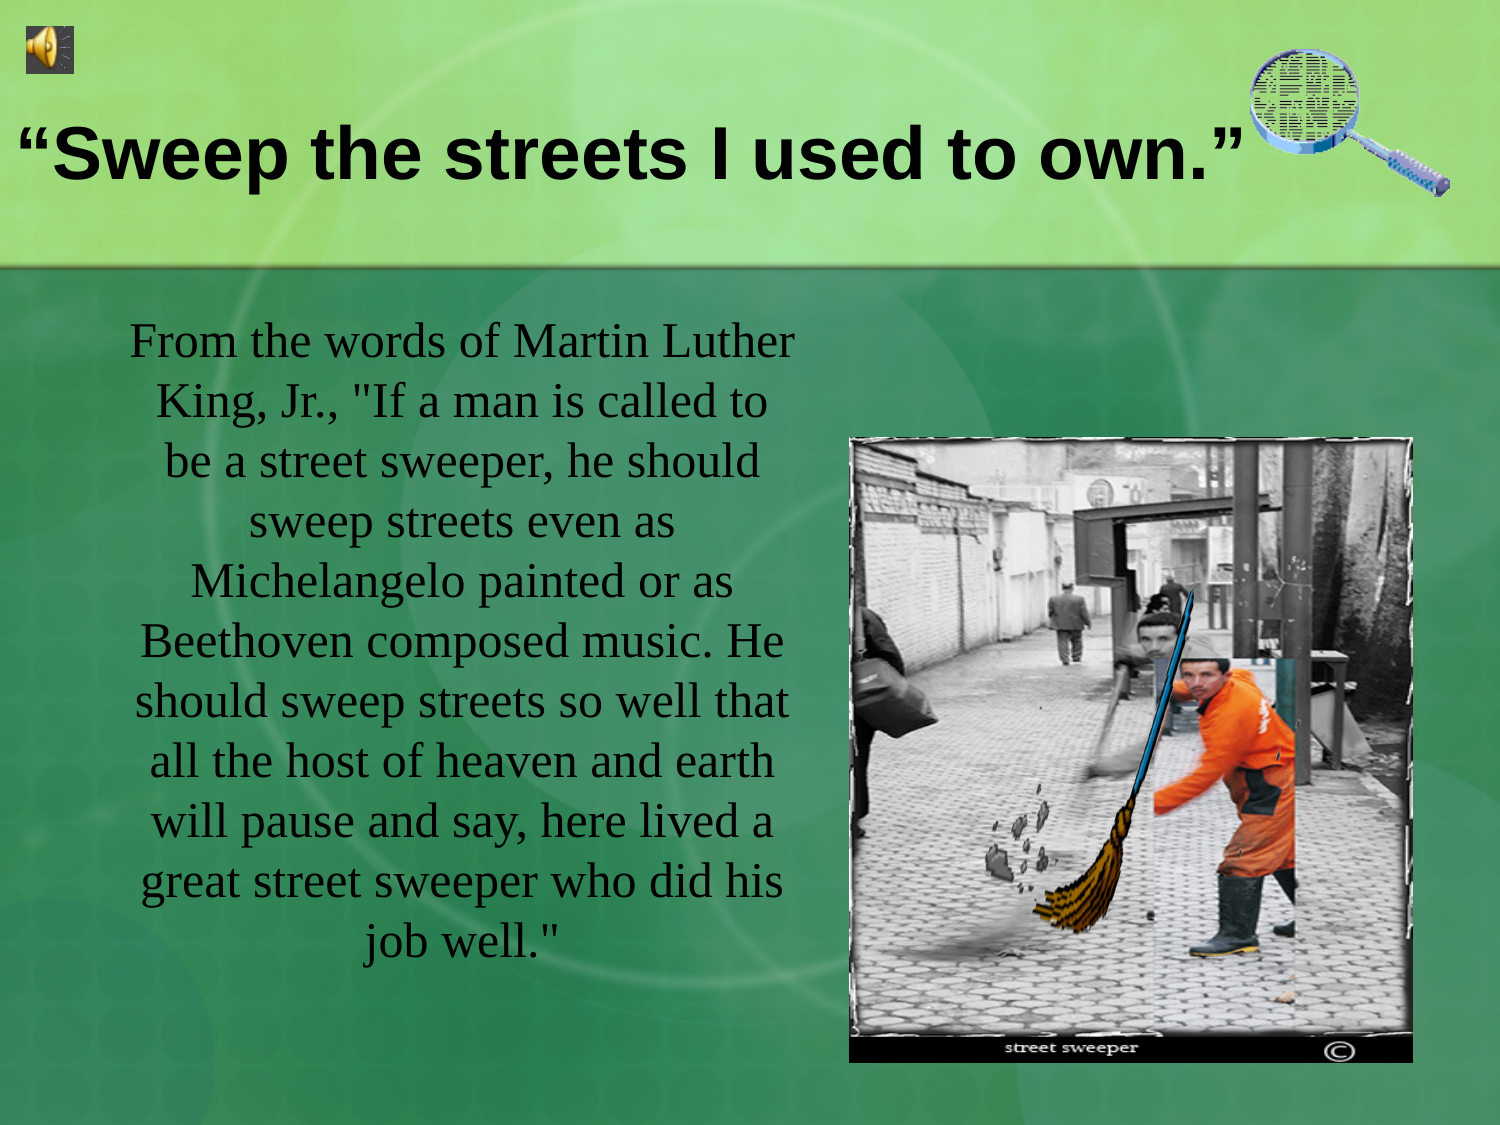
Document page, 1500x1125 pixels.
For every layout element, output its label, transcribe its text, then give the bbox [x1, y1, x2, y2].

picture [1249, 49, 1451, 198]
picture [24, 24, 76, 76]
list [1003, 584, 1307, 999]
text_box From the words of Martin Luther King, Jr., "If a man is called to be a street sweeper, he should sweep streets even as Michelangelo painted or as Beethoven composed music. He should sweep streets so well that all the host of heaven and earth will pause and say, here lived a great street sweeper who did his job well." [112, 299, 813, 975]
picture [0, 0, 1500, 1125]
title “Sweep the streets I used to own.” [0, 50, 1425, 250]
